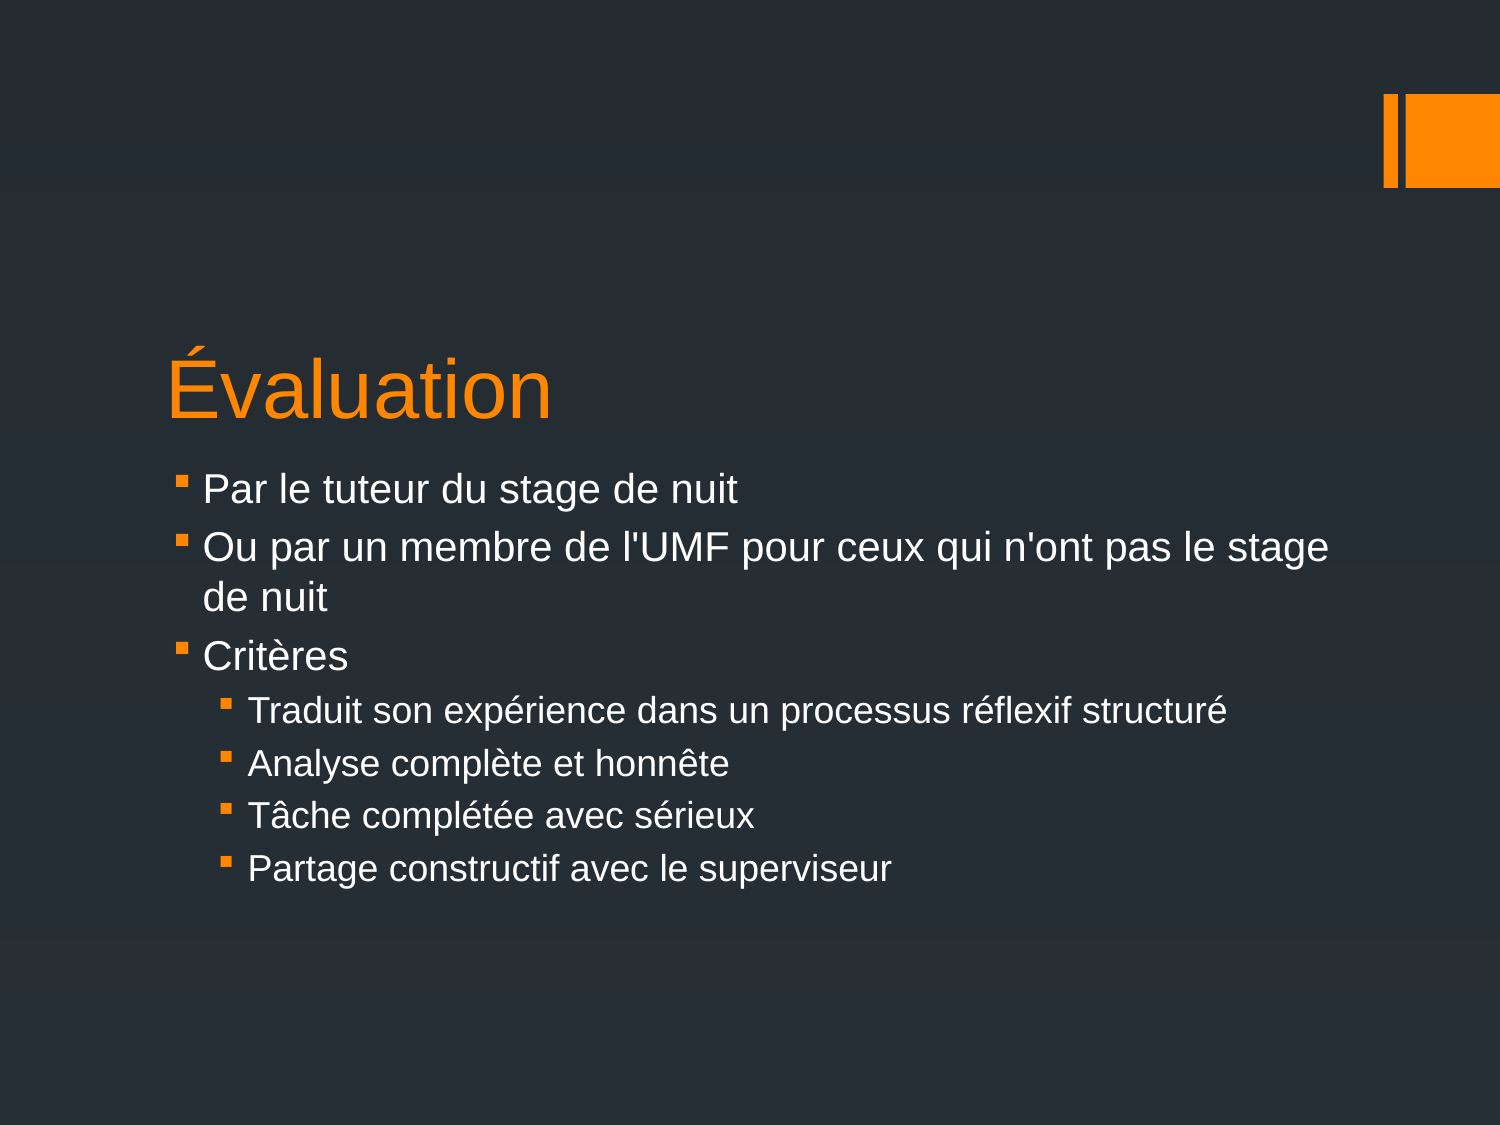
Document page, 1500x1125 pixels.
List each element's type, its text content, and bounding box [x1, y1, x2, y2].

list Par le tuteur du stage de nuit Ou par un membre de l'UMF pour ceux qui n'ont pas le stage de nuit Critères Traduit son expérience dans un processus réflexif structuré Analyse complète et honnête Tâche complétée avec sérieux Partage constructif avec le superviseur [150, 454, 1350, 1035]
title Évaluation [150, 253, 1350, 443]
